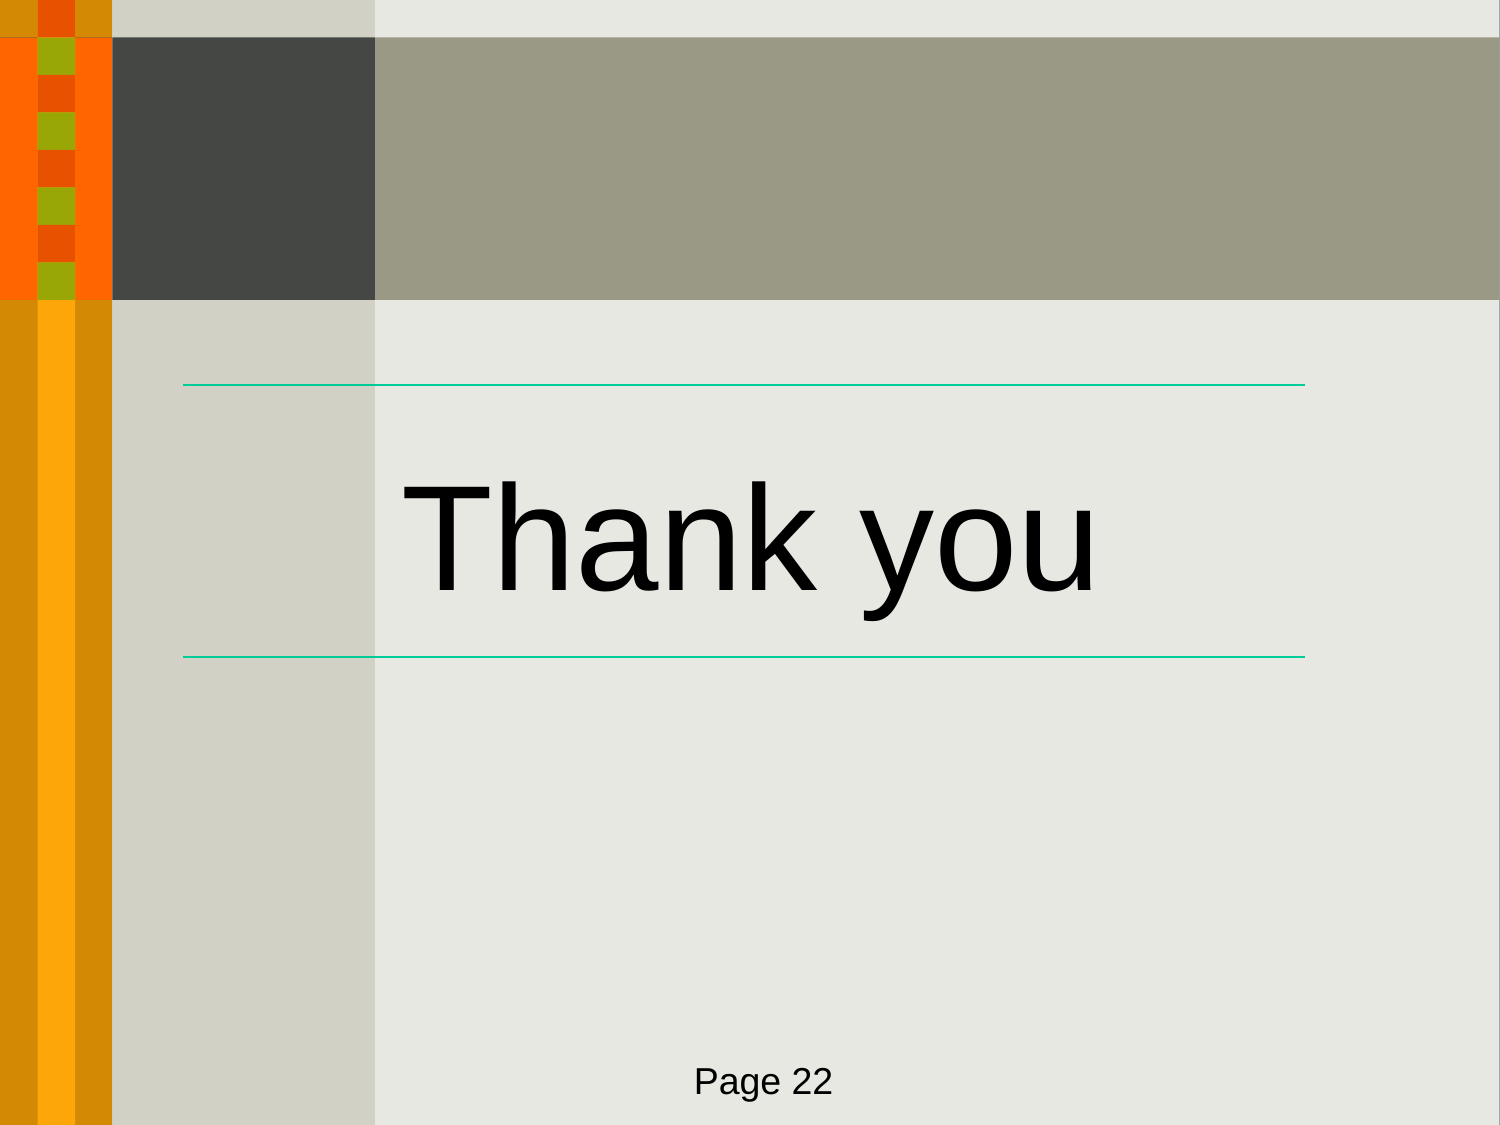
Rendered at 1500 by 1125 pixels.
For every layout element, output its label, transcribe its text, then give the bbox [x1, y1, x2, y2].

slide_number Page 22 [679, 1050, 880, 1125]
text_box Thank you [151, 432, 1352, 599]
